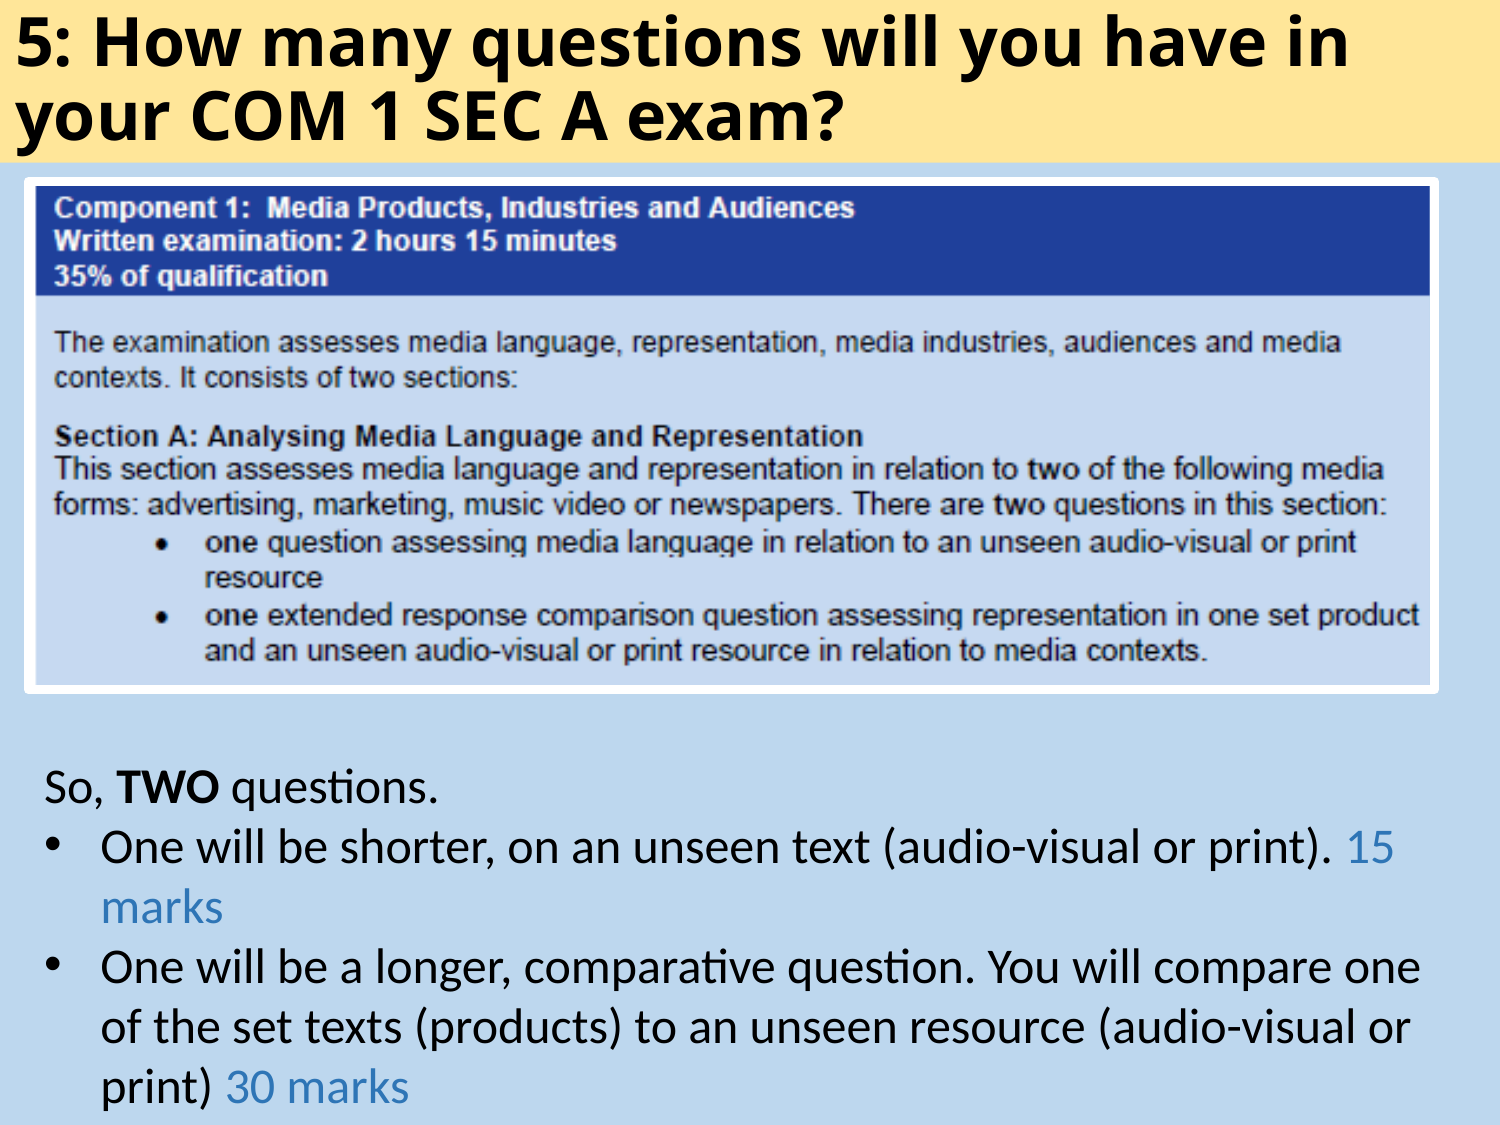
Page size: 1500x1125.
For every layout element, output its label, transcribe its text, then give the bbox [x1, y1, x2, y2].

text_box So, TWO questions. One will be shorter, on an unseen text (audio-visual or print). 15 marks One will be a longer, comparative question. You will compare one of the set texts (products) to an unseen resource (audio-visual or print) 30 marks [29, 746, 1471, 1121]
title 5: How many questions will you have in your COM 1 SEC A exam? [0, 0, 1500, 163]
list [33, 186, 1430, 685]
